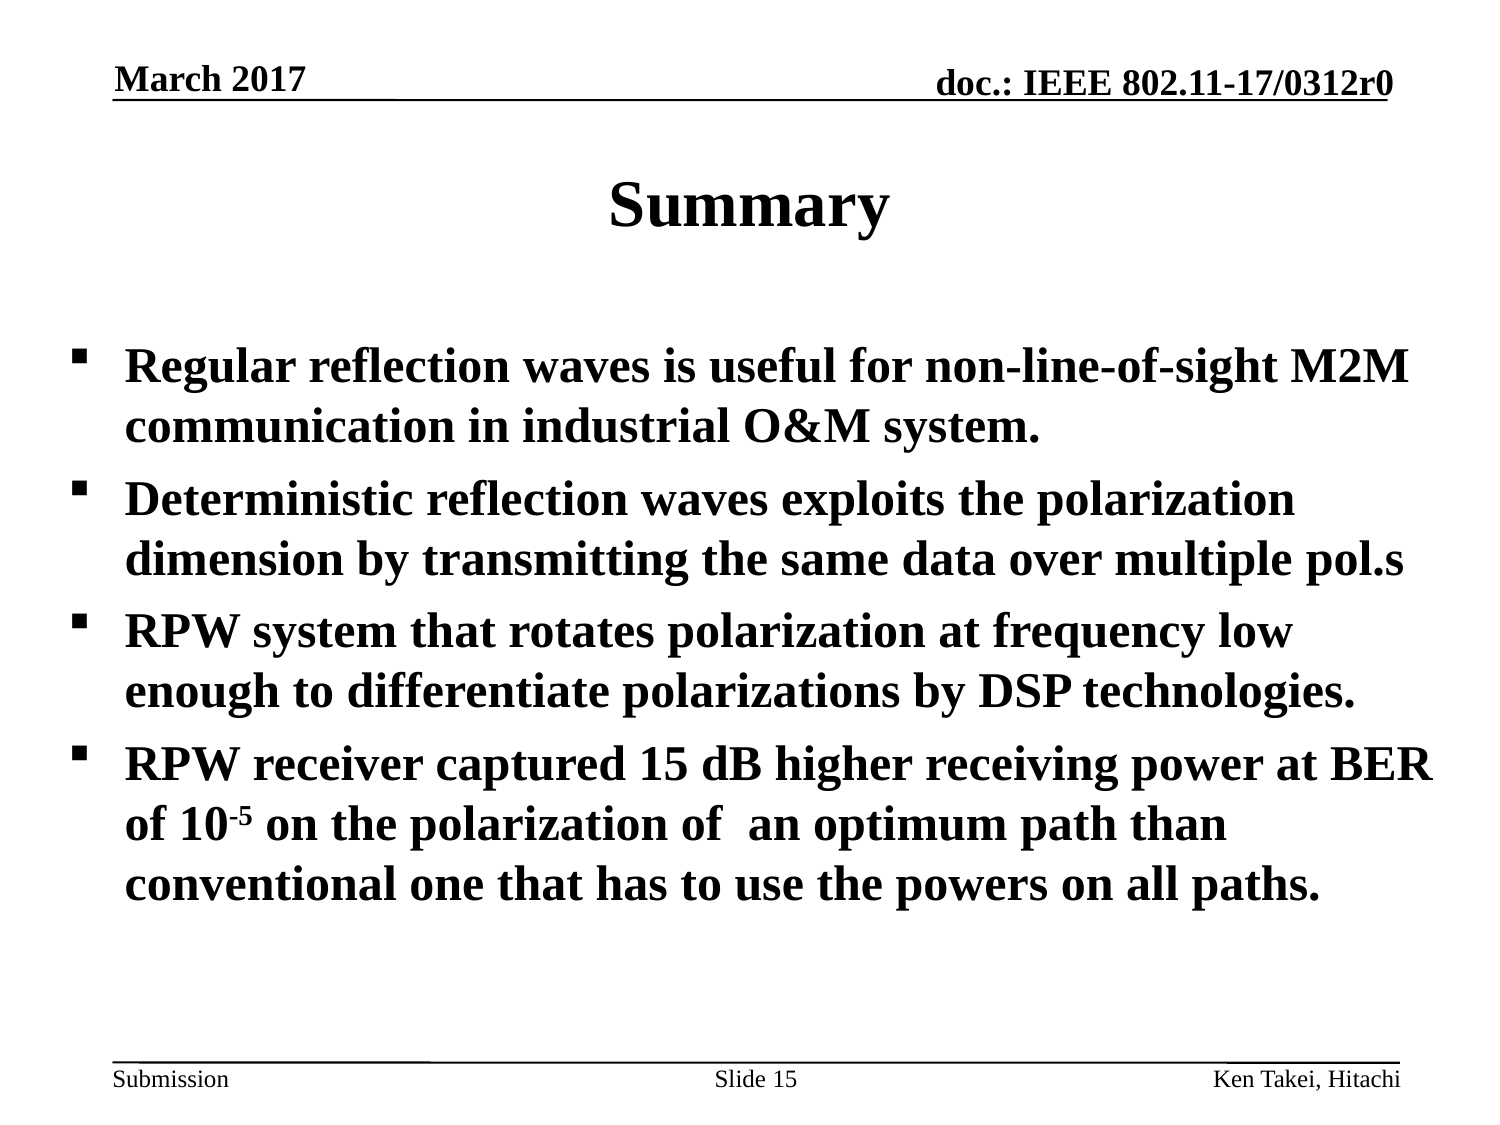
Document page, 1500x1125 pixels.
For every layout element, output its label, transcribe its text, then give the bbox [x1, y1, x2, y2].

title Summary [112, 112, 1388, 288]
list Regular reflection waves is useful for non-line-of-sight M2M communication in industrial O&M system. Deterministic reflection waves exploits the polarization dimension by transmitting the same data over multiple pol.s RPW system that rotates polarization at frequency low enough to differentiate polarizations by DSP technologies. RPW receiver captured 15 dB higher receiving power at BER of 10-5 on the polarization of an optimum path than conventional one that has to use the powers on all paths. [52, 324, 1471, 1000]
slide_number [114, 54, 423, 100]
footer Ken Takei, Hitachi [878, 1061, 1402, 1093]
slide_number Slide 15 [712, 1061, 800, 1123]
